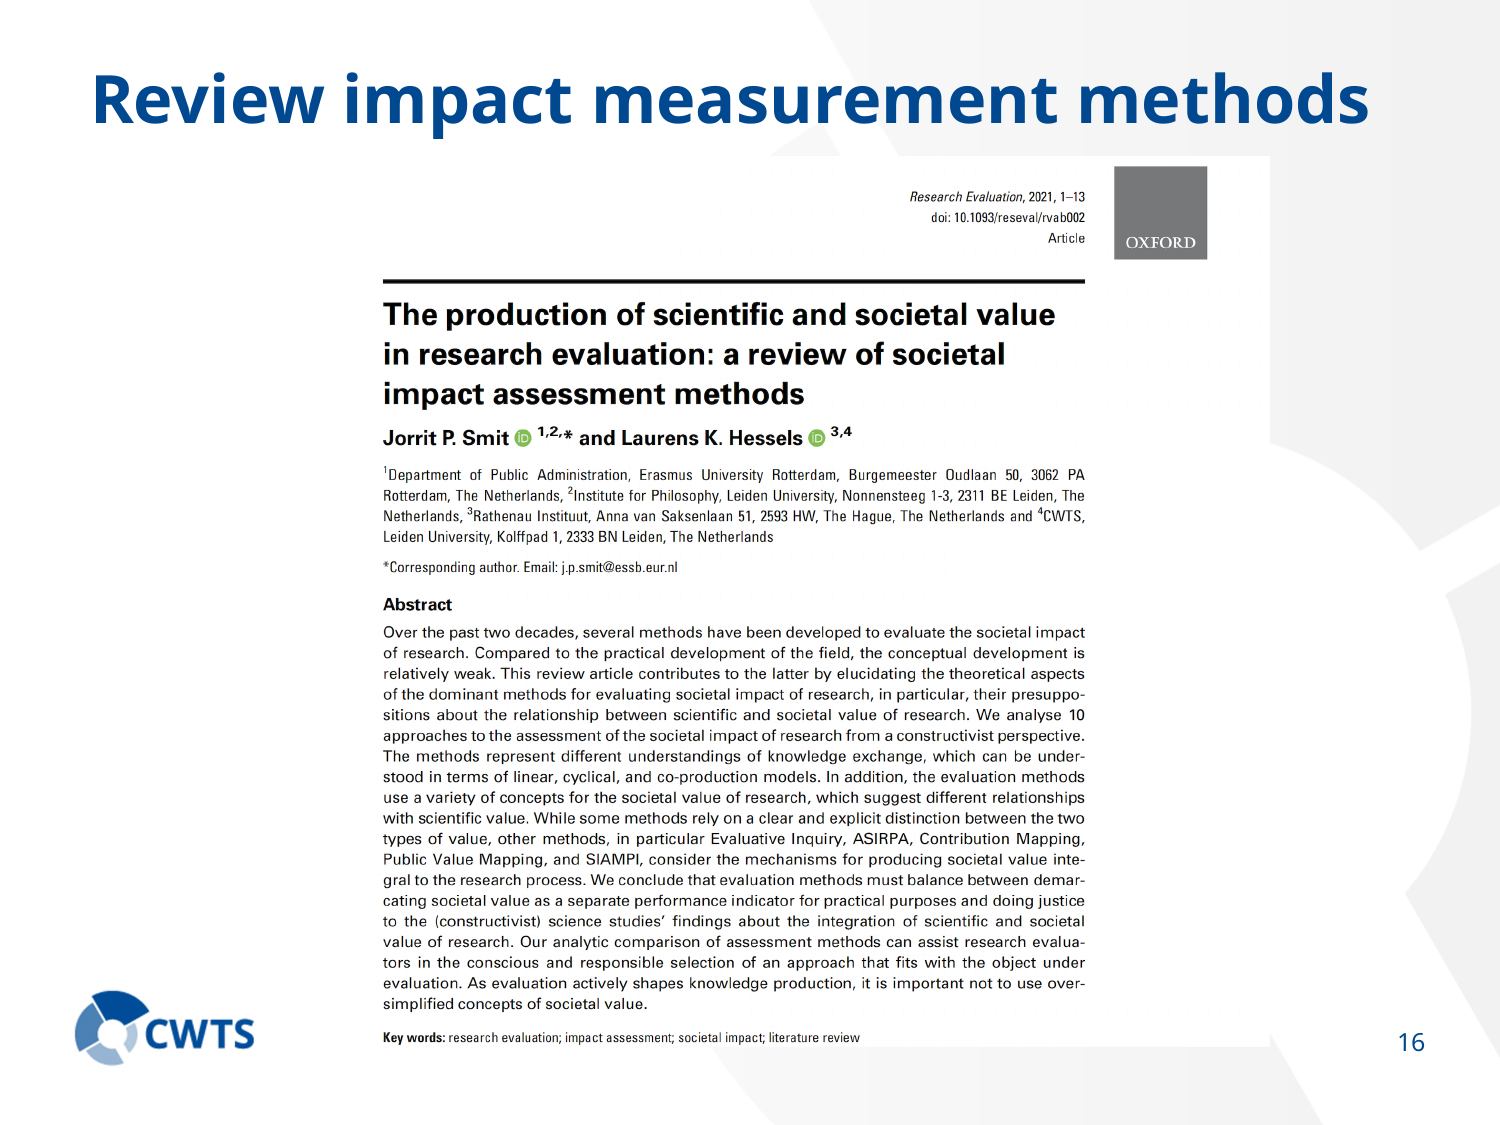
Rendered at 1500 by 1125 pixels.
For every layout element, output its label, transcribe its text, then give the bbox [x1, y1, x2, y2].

title Review impact measurement methods [75, 49, 1425, 230]
picture [0, 0, 1500, 1125]
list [313, 155, 1270, 1048]
slide_number 15 [1307, 1000, 1426, 1061]
